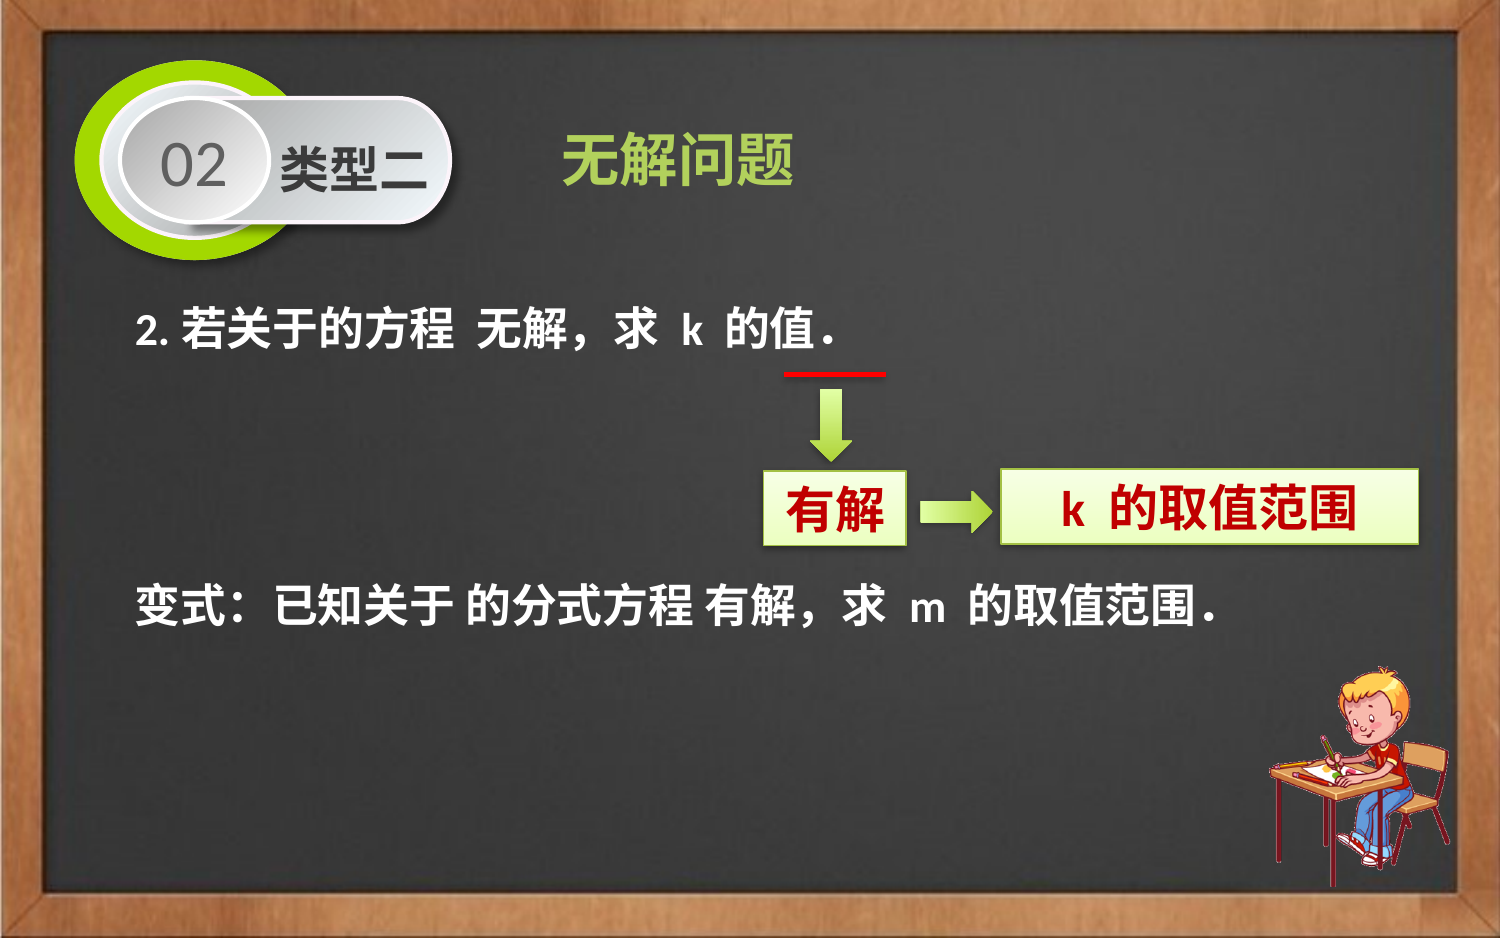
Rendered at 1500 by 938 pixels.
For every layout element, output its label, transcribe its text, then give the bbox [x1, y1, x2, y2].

text_box [920, 490, 994, 533]
text_box 有解 [763, 470, 907, 546]
text_box 无解问题 [465, 115, 891, 201]
text_box k 的取值范围 [1000, 468, 1419, 545]
text_box [74, 60, 289, 261]
text_box 02 [119, 97, 219, 223]
text_box [202, 219, 415, 223]
text_box [809, 389, 853, 463]
picture [0, 0, 1500, 938]
text_box [101, 82, 251, 238]
text_box 类型二 [206, 99, 504, 219]
